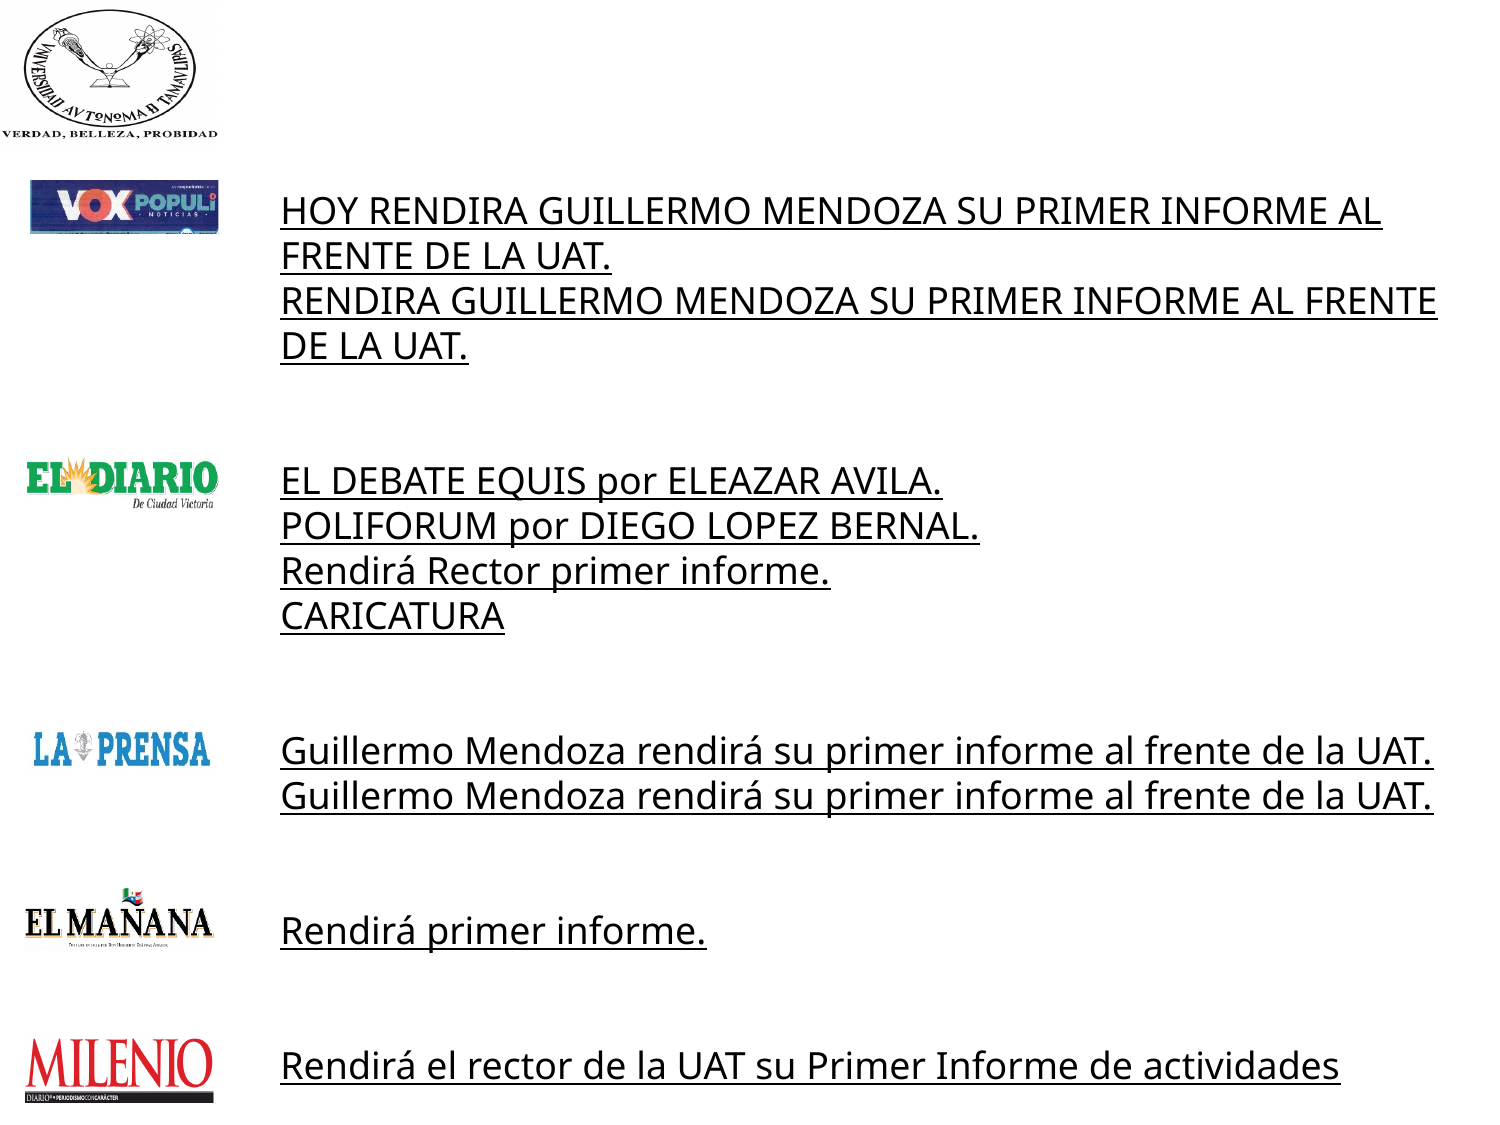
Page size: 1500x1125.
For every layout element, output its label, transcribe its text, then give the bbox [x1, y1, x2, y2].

picture [29, 720, 213, 775]
picture [0, 0, 219, 150]
picture [23, 1037, 214, 1105]
picture [29, 179, 219, 234]
picture [23, 886, 214, 951]
picture [26, 454, 223, 511]
text_box HOY RENDIRA GUILLERMO MENDOZA SU PRIMER INFORME AL FRENTE DE LA UAT. RENDIRA GUILLERMO MENDOZA SU PRIMER INFORME AL FRENTE DE LA UAT. EL DEBATE EQUIS por ELEAZAR AVILA. POLIFORUM por DIEGO LOPEZ BERNAL. Rendirá Rector primer informe. CARICATURA Guillermo Mendoza rendirá su primer informe al frente de la UAT. Guillermo Mendoza rendirá su primer informe al frente de la UAT. Rendirá primer informe. Rendirá el rector de la UAT su Primer Informe de actividades [265, 179, 1493, 1095]
